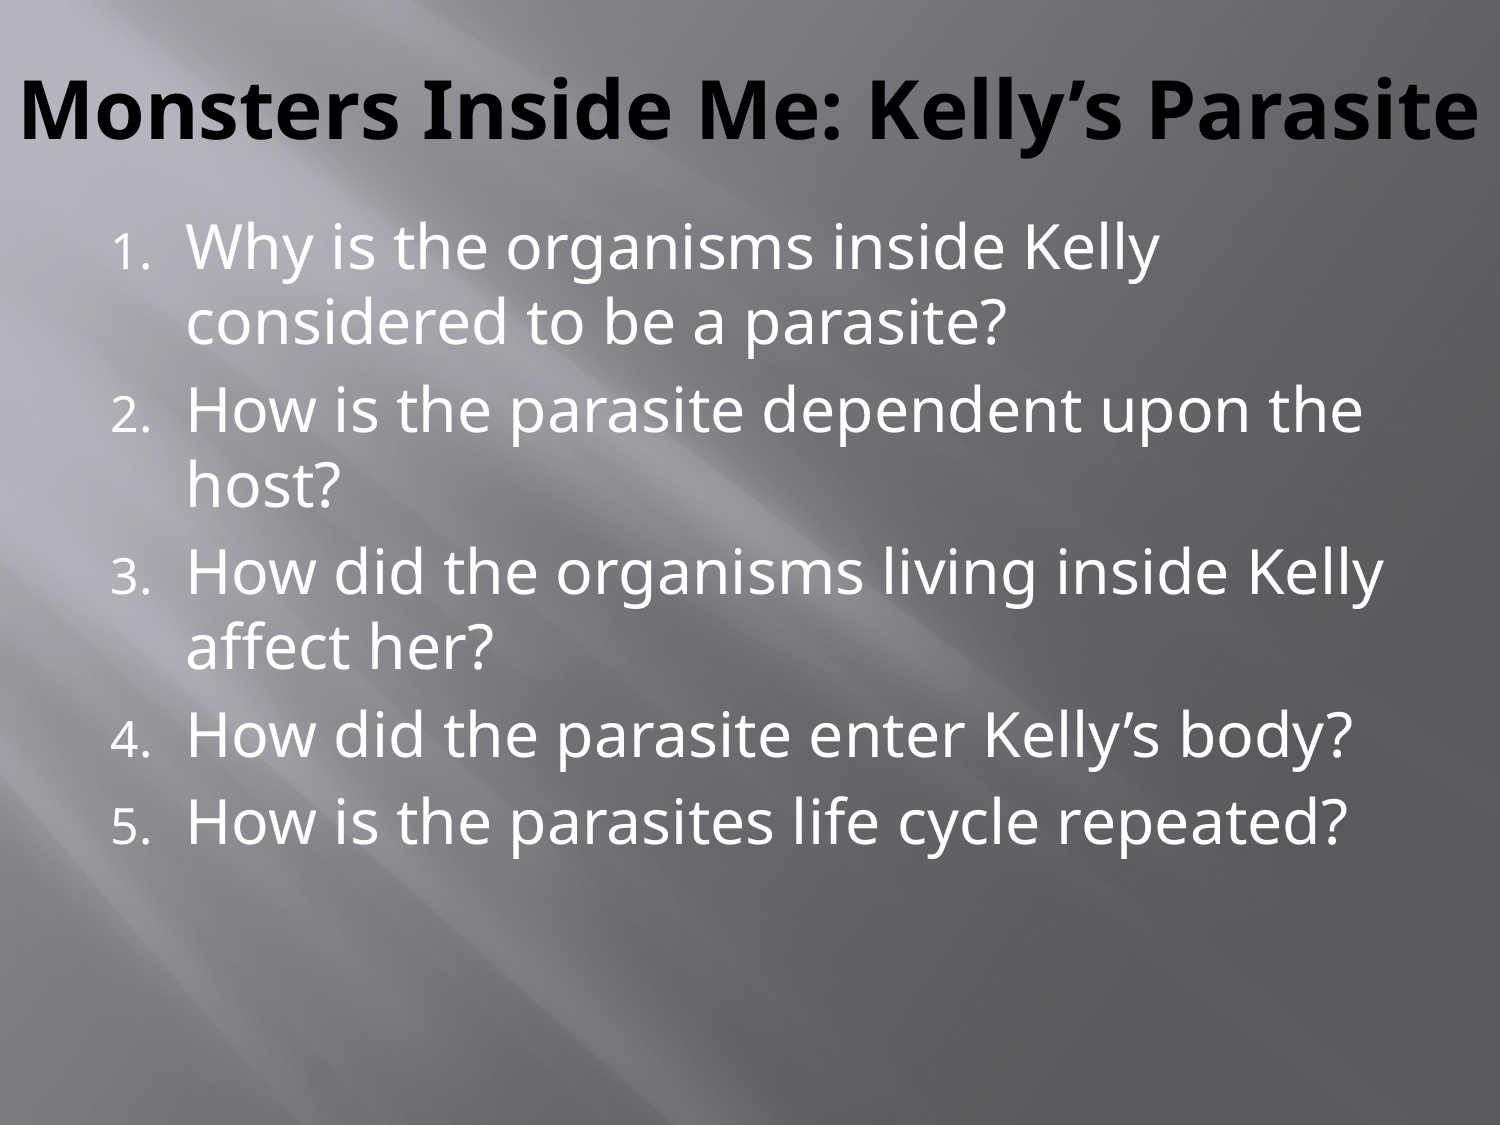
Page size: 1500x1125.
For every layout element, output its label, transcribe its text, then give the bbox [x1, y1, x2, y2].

title Monsters Inside Me: Kelly’s Parasite [0, 0, 1500, 200]
list Why is the organisms inside Kelly considered to be a parasite? How is the parasite dependent upon the host? How did the organisms living inside Kelly affect her? How did the parasite enter Kelly’s body? How is the parasites life cycle repeated? [0, 200, 1500, 1125]
